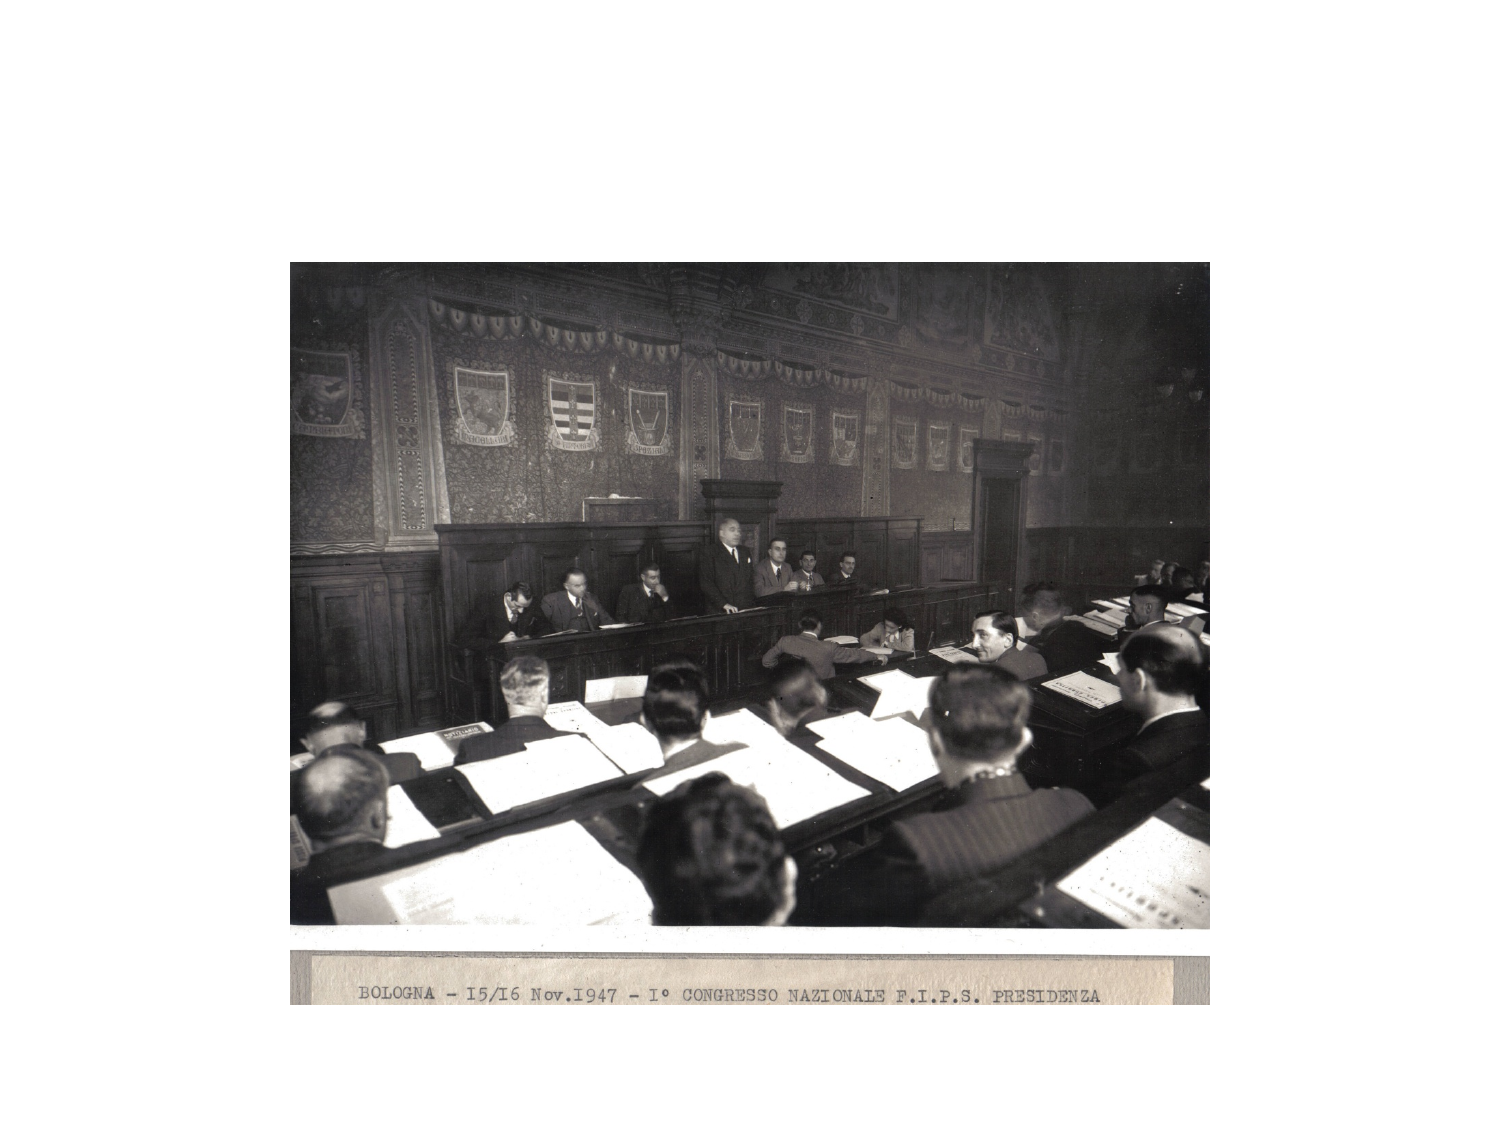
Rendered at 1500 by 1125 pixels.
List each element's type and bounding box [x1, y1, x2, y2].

list [290, 262, 1210, 1006]
